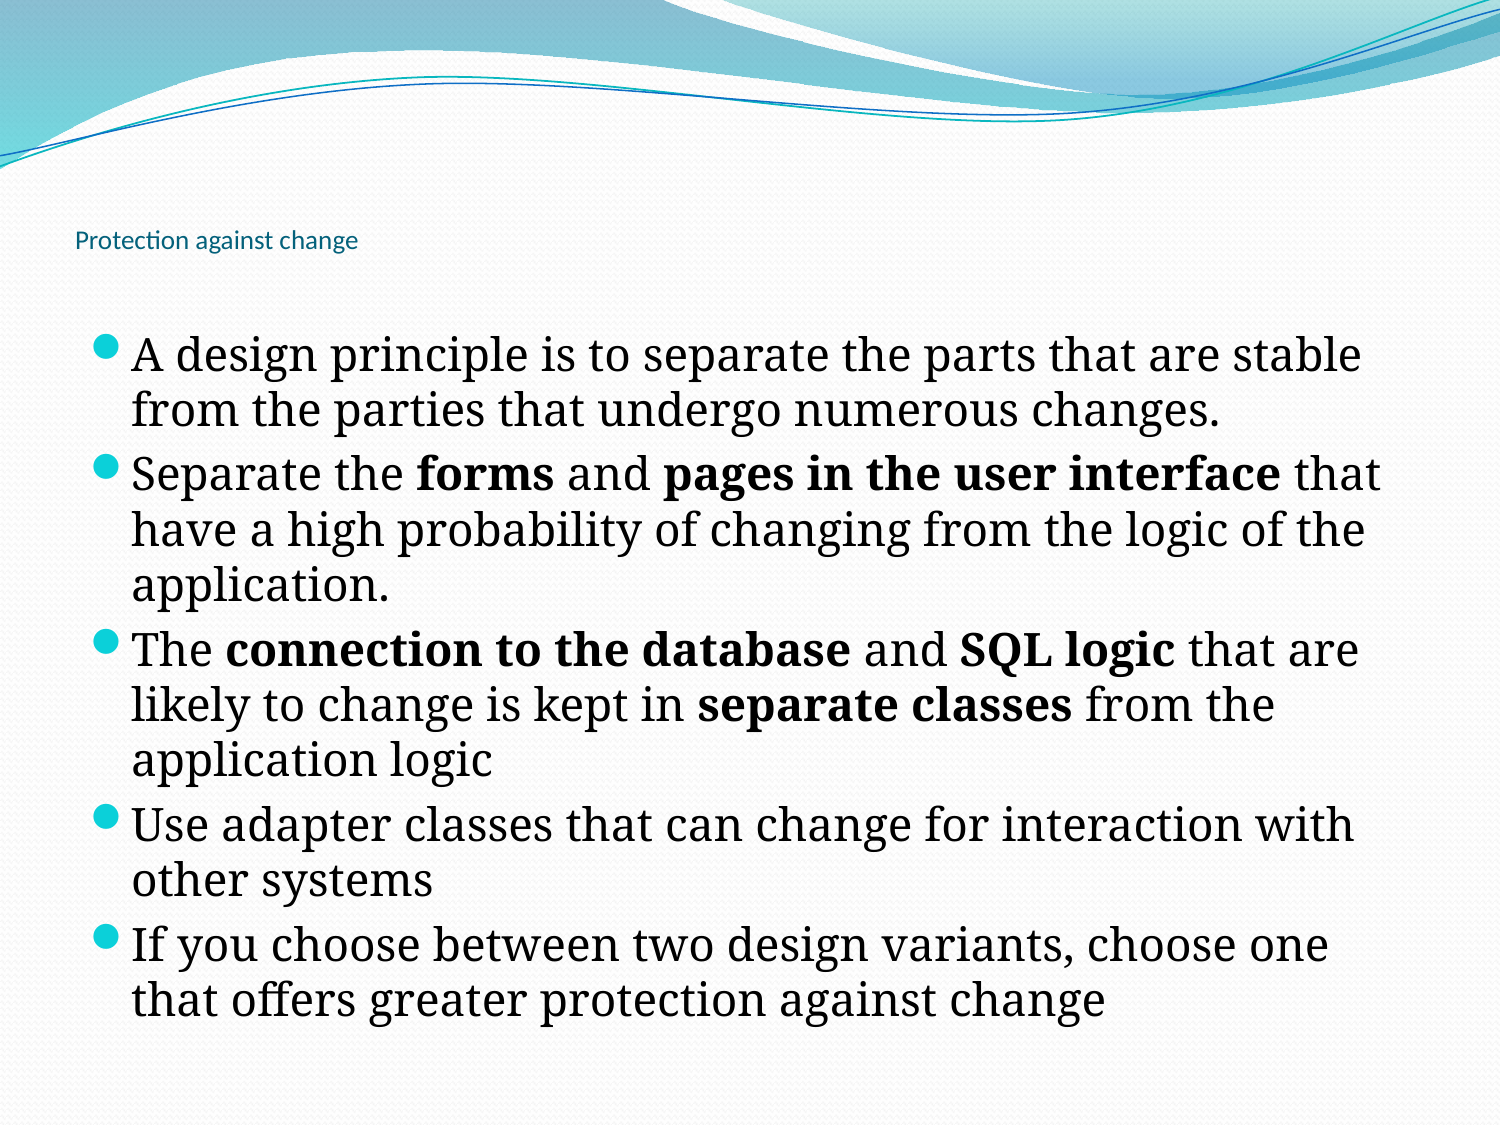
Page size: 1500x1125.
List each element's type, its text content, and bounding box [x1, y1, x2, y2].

title Protection against change [75, 115, 1425, 256]
list A design principle is to separate the parts that are stable from the parties that undergo numerous changes. Separate the forms and pages in the user interface that have a high probability of changing from the logic of the application. The connection to the database and SQL logic that are likely to change is kept in separate classes from the application logic Use adapter classes that can change for interaction with other systems If you choose between two design variants, choose one that offers greater protection against change [75, 317, 1425, 1038]
